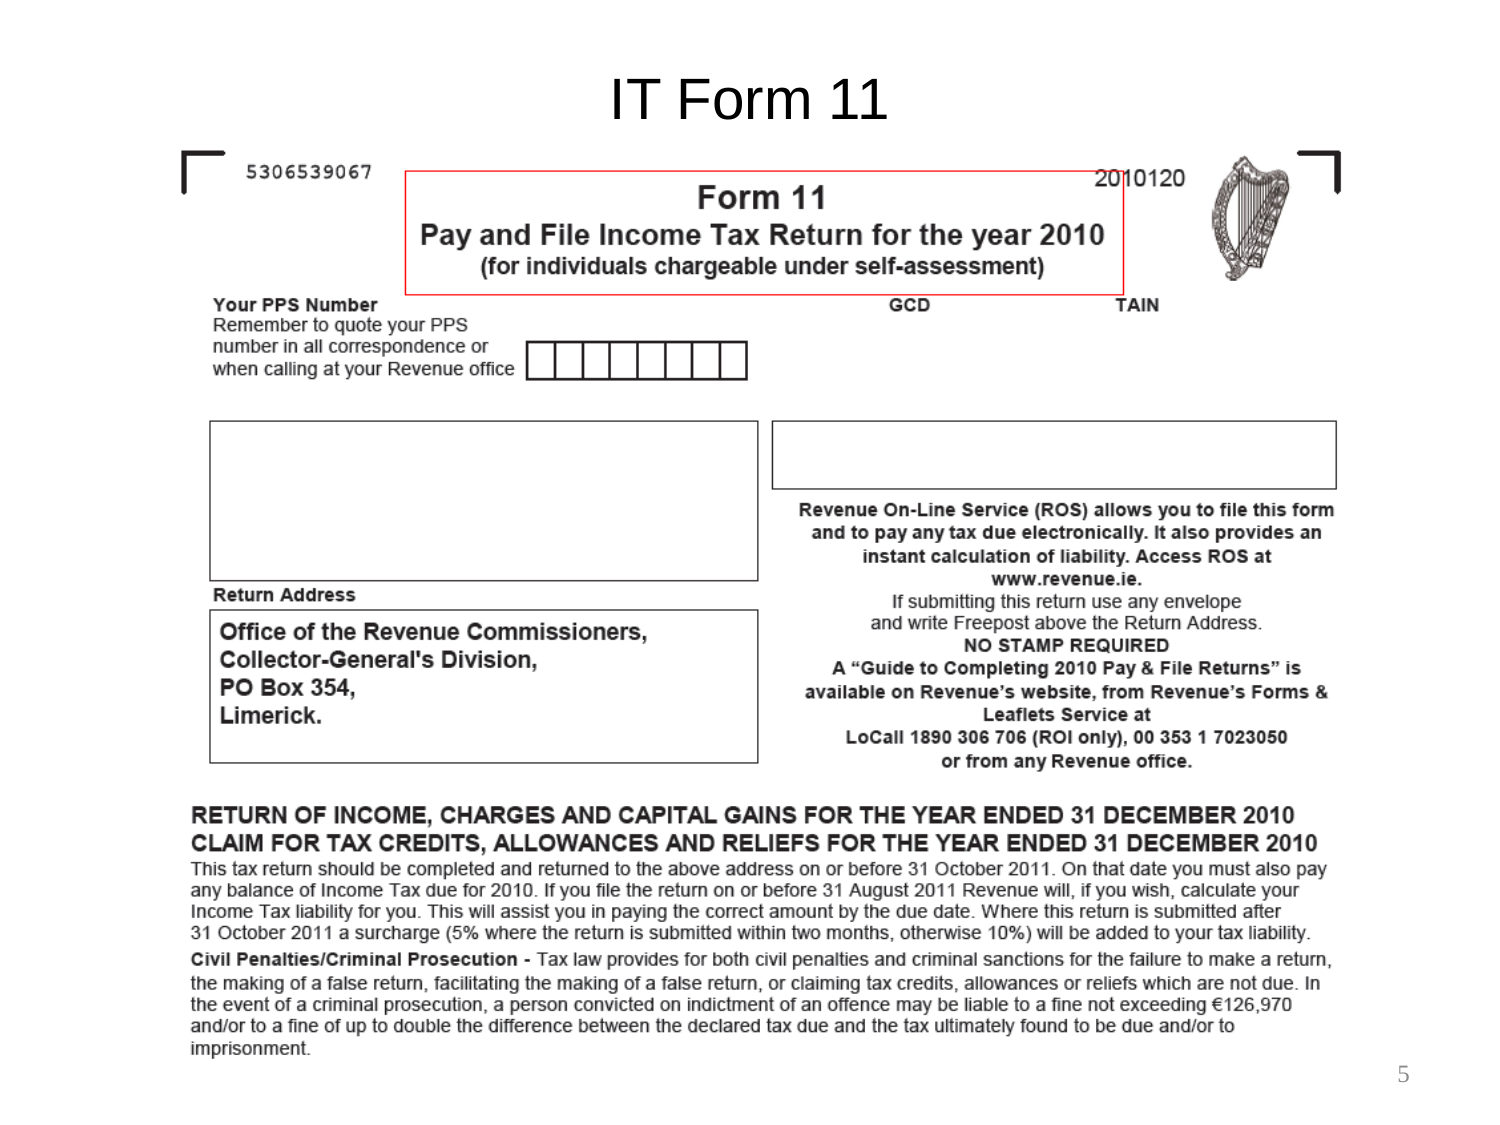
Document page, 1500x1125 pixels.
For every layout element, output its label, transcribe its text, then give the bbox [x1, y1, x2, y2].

slide_number 5 [1074, 1042, 1425, 1103]
title IT Form 11 [75, 30, 1425, 161]
picture [139, 148, 1365, 1064]
